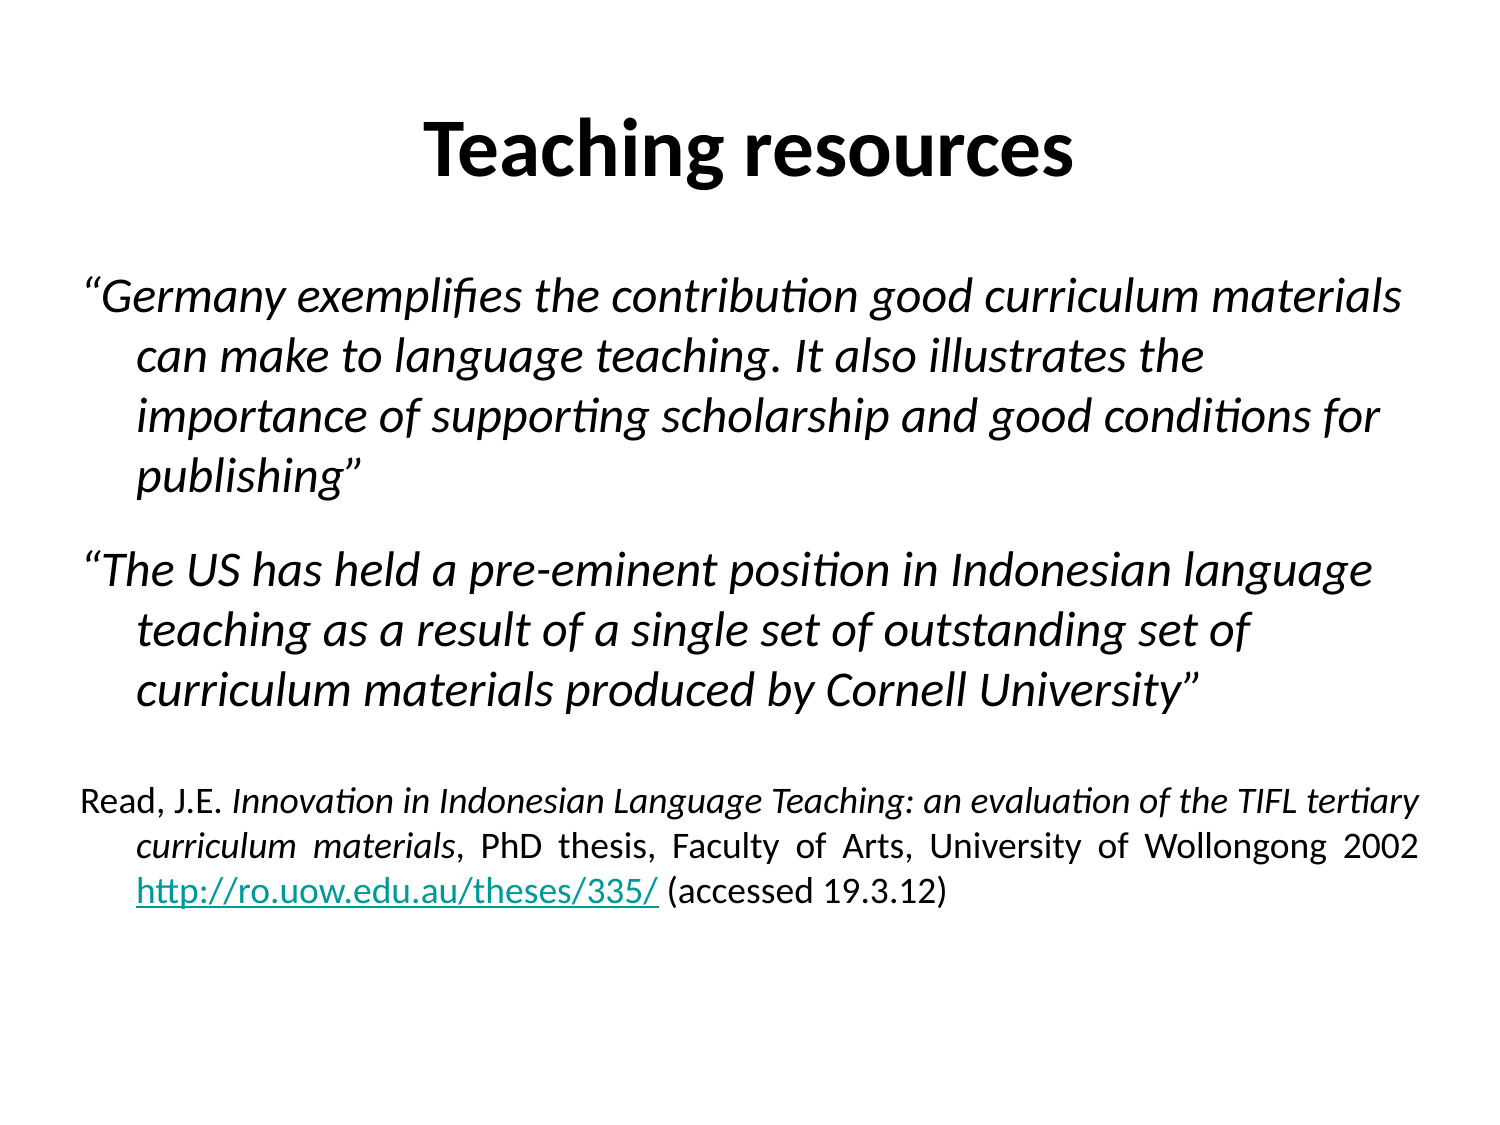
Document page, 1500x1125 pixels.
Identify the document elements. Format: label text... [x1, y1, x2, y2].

title Teaching resources [29, 54, 1471, 232]
list “Germany exemplifies the contribution good curriculum materials can make to language teaching. It also illustrates the importance of supporting scholarship and good conditions for publishing” “The US has held a pre-eminent position in Indonesian language teaching as a result of a single set of outstanding set of curriculum materials produced by Cornell University” Read, J.E. Innovation in Indonesian Language Teaching: an evaluation of the TIFL tertiary curriculum materials, PhD thesis, Faculty of Arts, University of Wollongong 2002 http://ro.uow.edu.au/theses/335/ (accessed 19.3.12) [64, 255, 1436, 1047]
